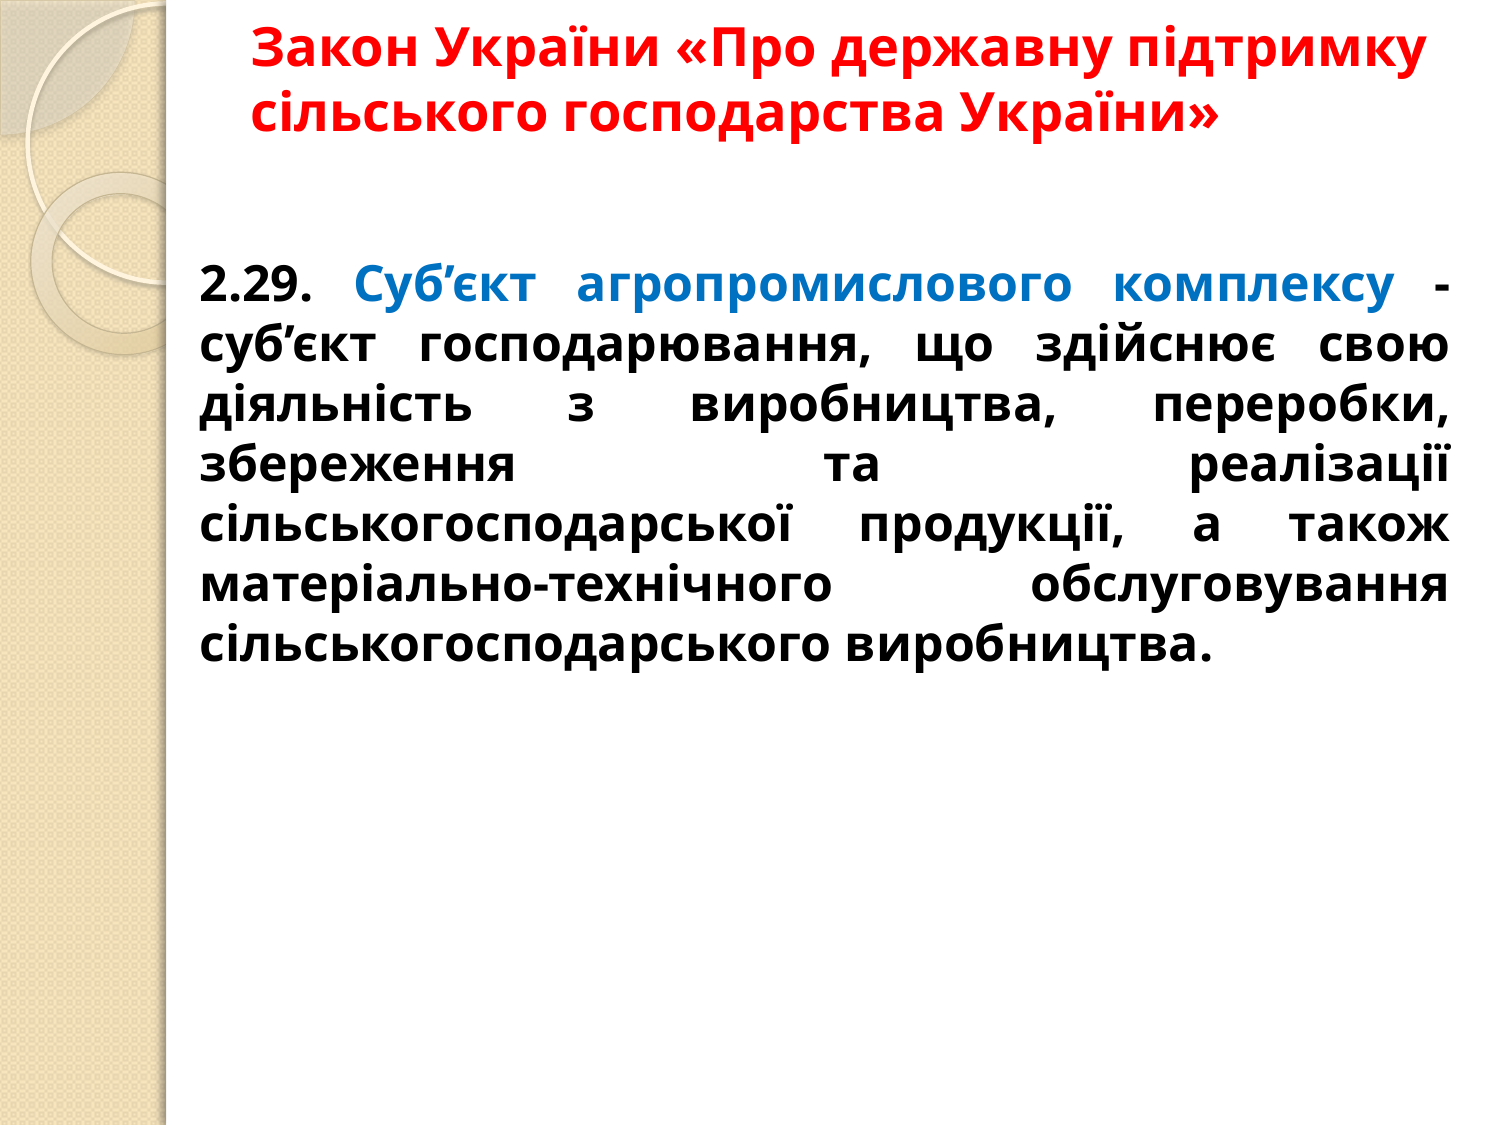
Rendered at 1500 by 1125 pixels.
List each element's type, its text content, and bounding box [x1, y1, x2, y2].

list 2.29. Суб’єкт агропромислового комплексу - суб’єкт господарювання, що здійснює свою діяльність з виробництва, переробки, збереження та реалізації сільськогосподарської продукції, а також матеріально-технічного обслуговування сільськогосподарського виробництва. [171, 171, 1466, 1125]
title Закон України «Про державну підтримку сільського господарства України» [235, 0, 1466, 171]
